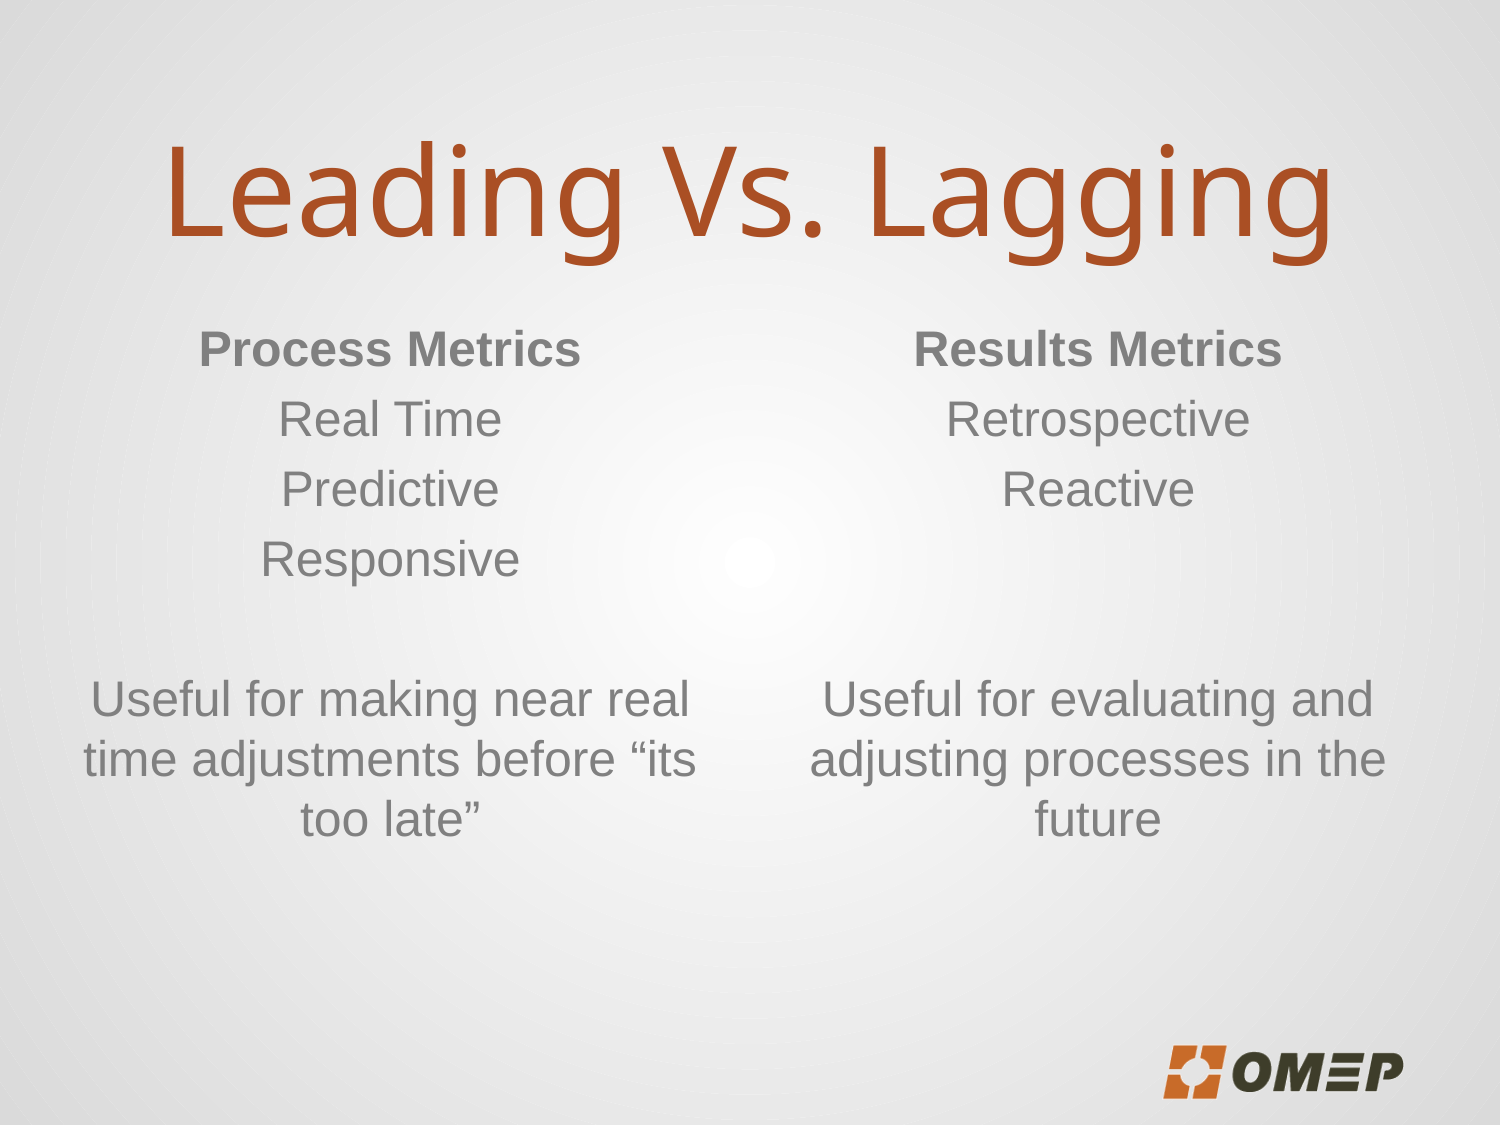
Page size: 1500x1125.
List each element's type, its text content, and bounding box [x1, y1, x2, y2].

text_box Results Metrics Retrospective Reactive Useful for evaluating and adjusting processes in the future [767, 308, 1430, 1052]
title Leading Vs. Lagging [75, 115, 1425, 269]
list Process Metrics Real Time Predictive Responsive Useful for making near real time adjustments before “its too late” [59, 308, 722, 1052]
picture [1129, 1052, 1429, 1117]
